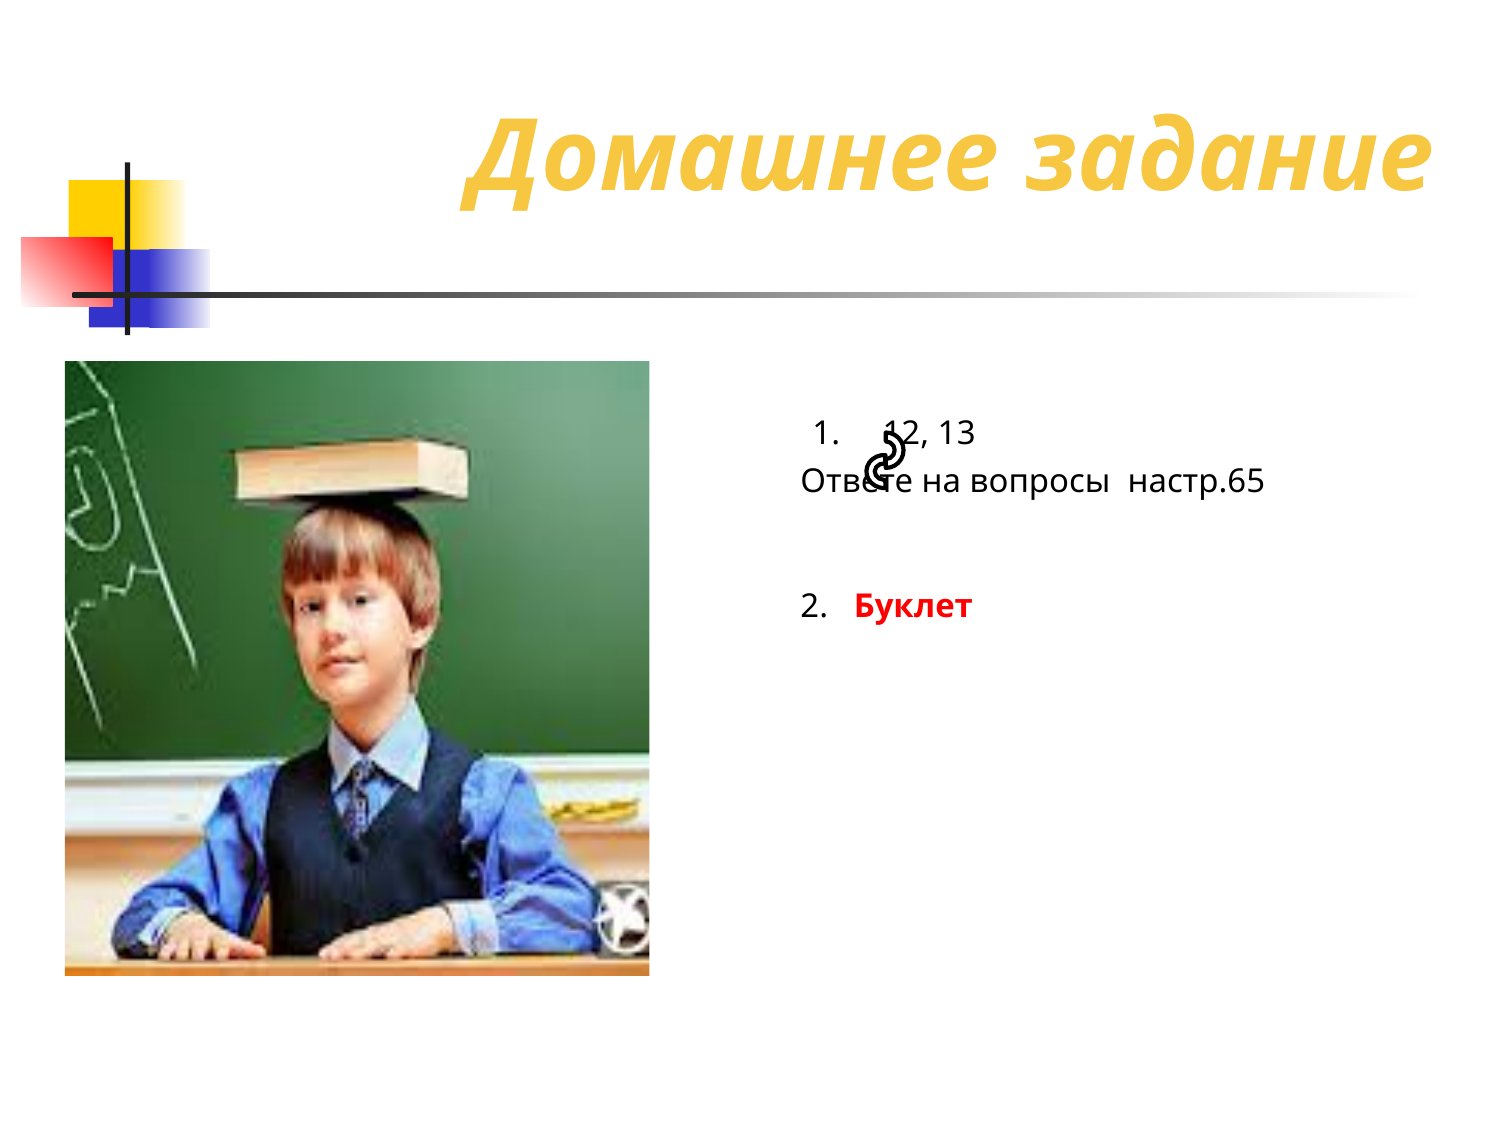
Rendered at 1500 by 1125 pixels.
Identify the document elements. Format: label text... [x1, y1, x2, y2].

title Домашнее задание [100, 30, 1451, 219]
list 1. 12, 13 Ответе на вопросы настр.65 2. Буклет [785, 261, 1448, 1005]
text_box [883, 430, 906, 471]
picture [64, 361, 650, 977]
text_box [864, 452, 888, 491]
